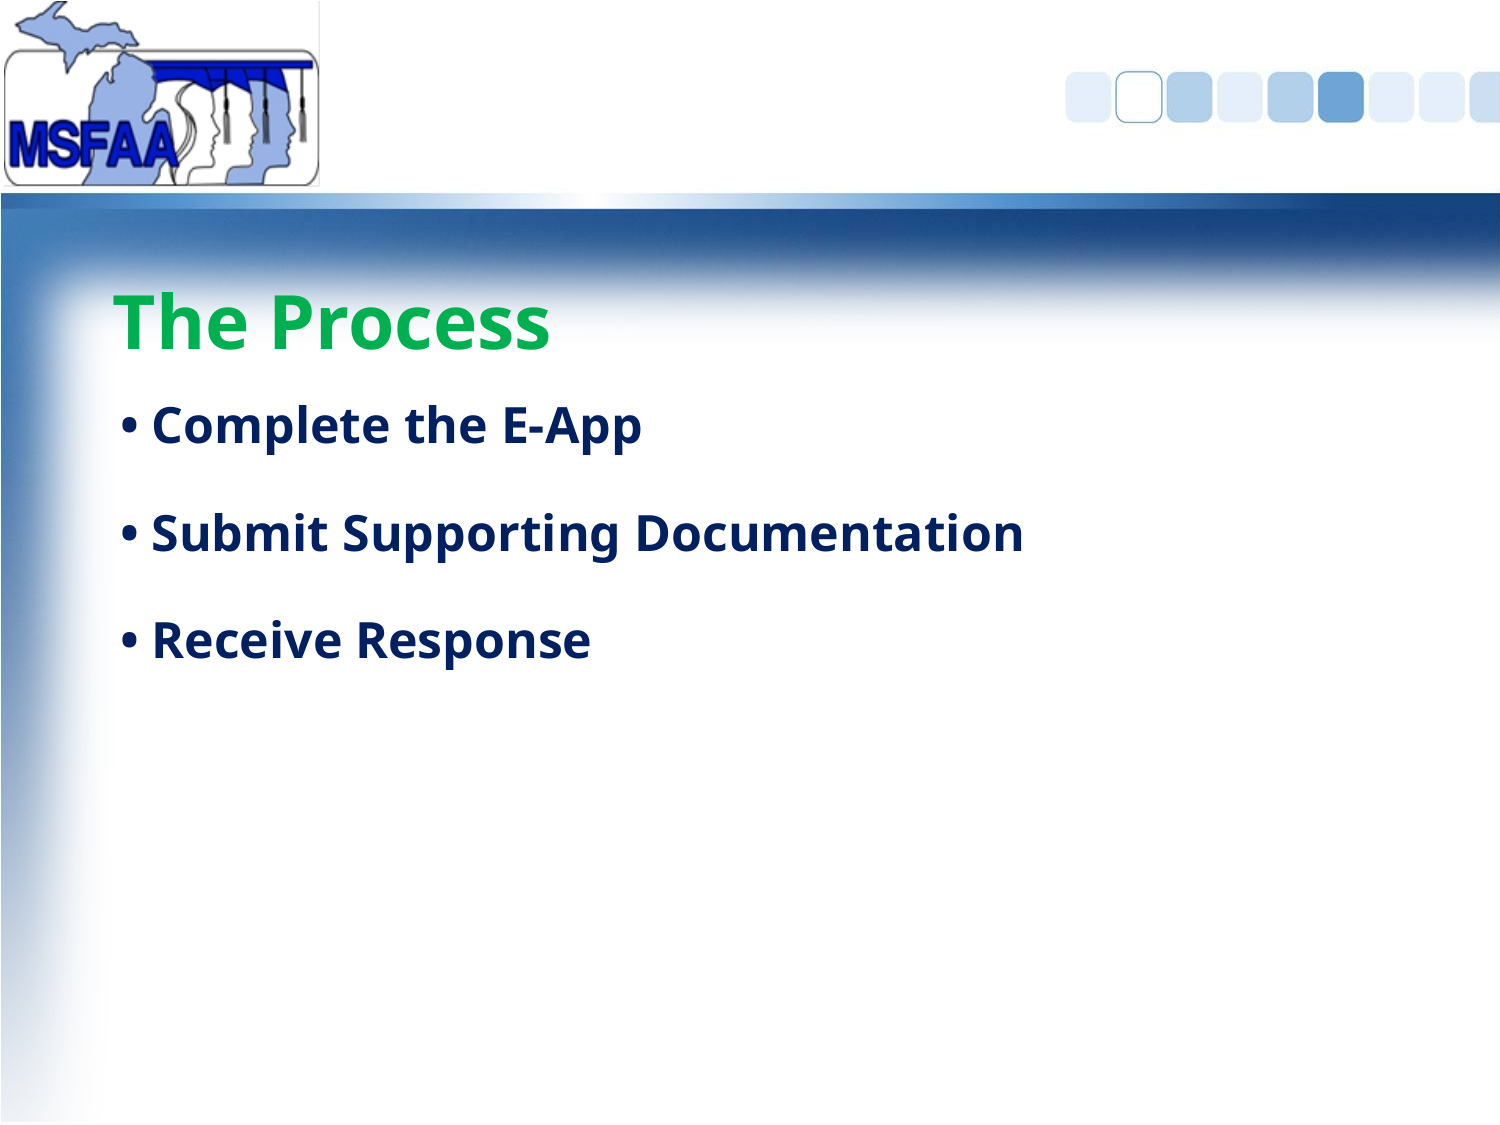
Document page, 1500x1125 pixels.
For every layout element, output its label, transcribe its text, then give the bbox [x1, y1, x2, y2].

title The Process [112, 284, 1373, 388]
picture [0, 0, 1500, 1125]
subtitle • Complete the E-App • Submit Supporting Documentation • Receive Response [119, 399, 1381, 1075]
